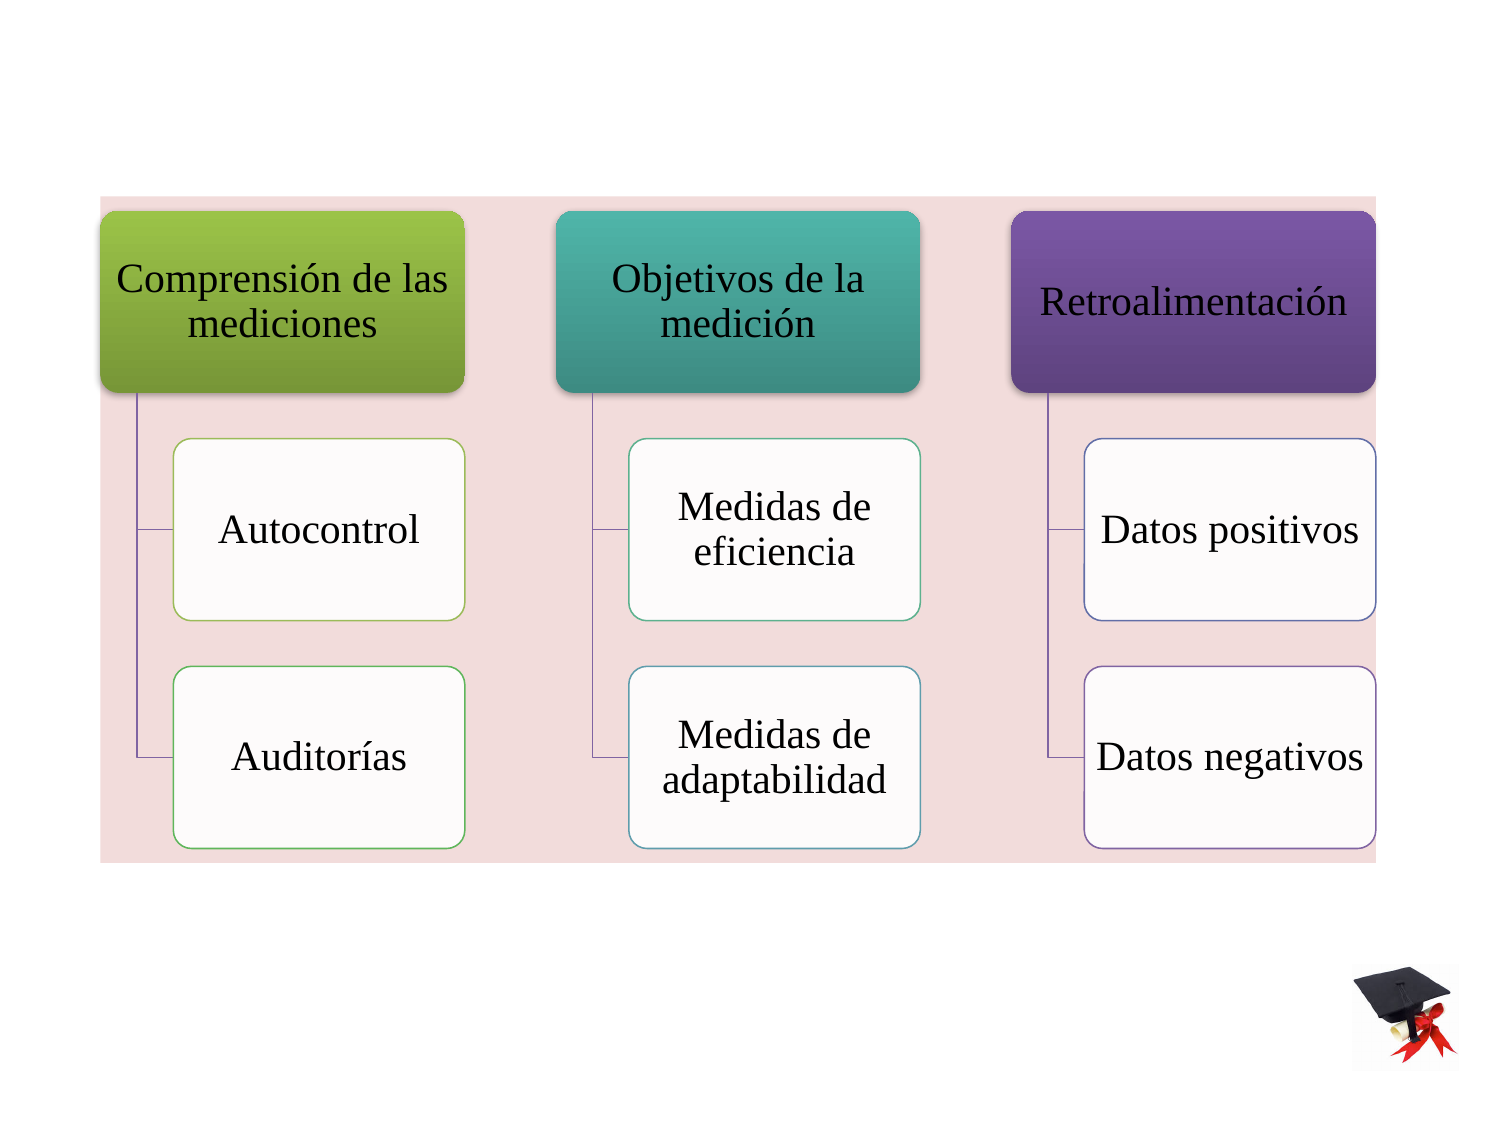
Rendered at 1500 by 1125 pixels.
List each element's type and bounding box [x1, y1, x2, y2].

text_box [100, 196, 1377, 864]
picture [1352, 963, 1459, 1071]
